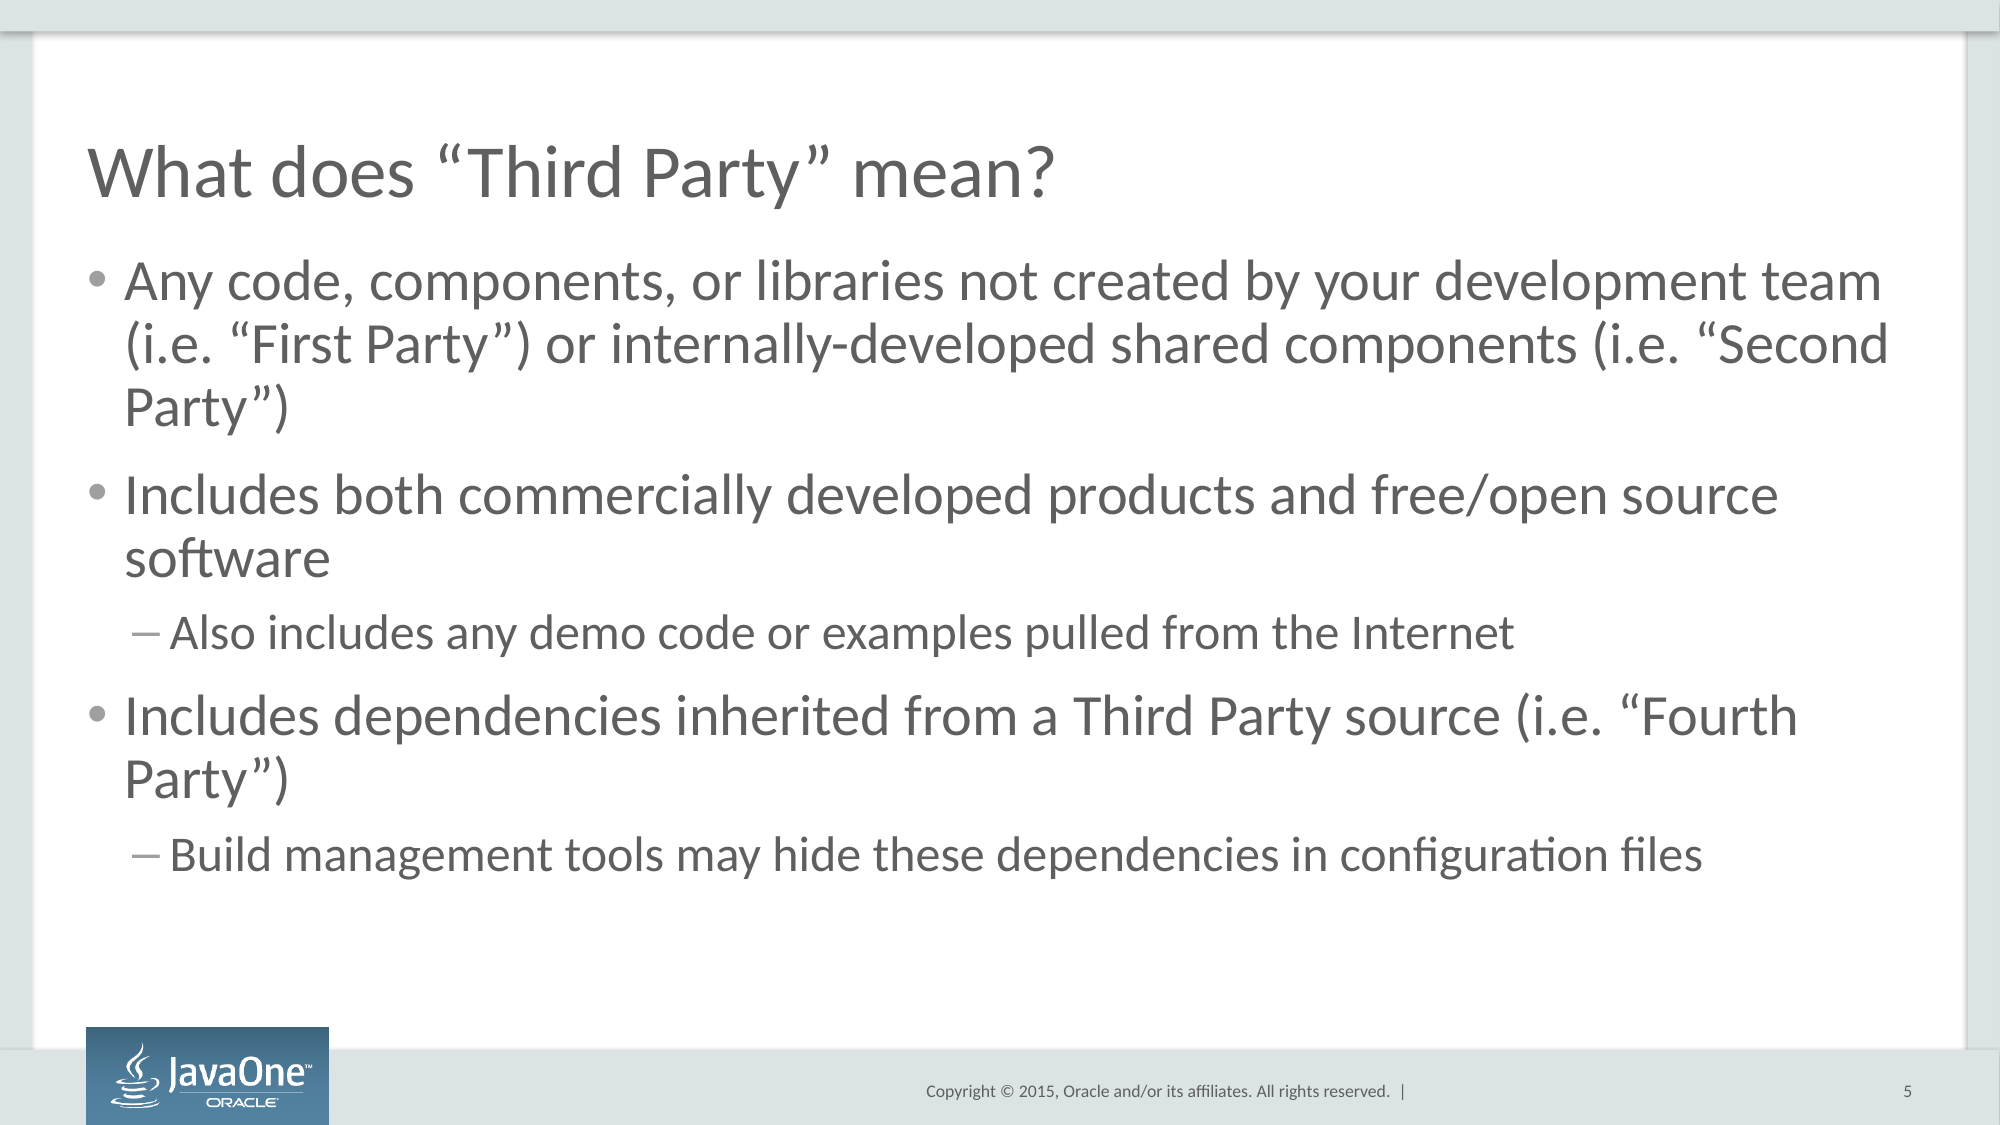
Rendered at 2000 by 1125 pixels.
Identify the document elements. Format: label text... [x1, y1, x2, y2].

picture [86, 1027, 329, 1125]
slide_number 5 [1849, 1075, 1913, 1106]
list Any code, components, or libraries not created by your development team (i.e. “First Party”) or internally-developed shared components (i.e. “Second Party”) Includes both commercially developed products and free/open source software Also includes any demo code or examples pulled from the Internet Includes dependencies inherited from a Third Party source (i.e. “Fourth Party”) Build management tools may hide these dependencies in configuration files [87, 249, 1913, 975]
title What does “Third Party” mean? [87, 66, 1913, 213]
